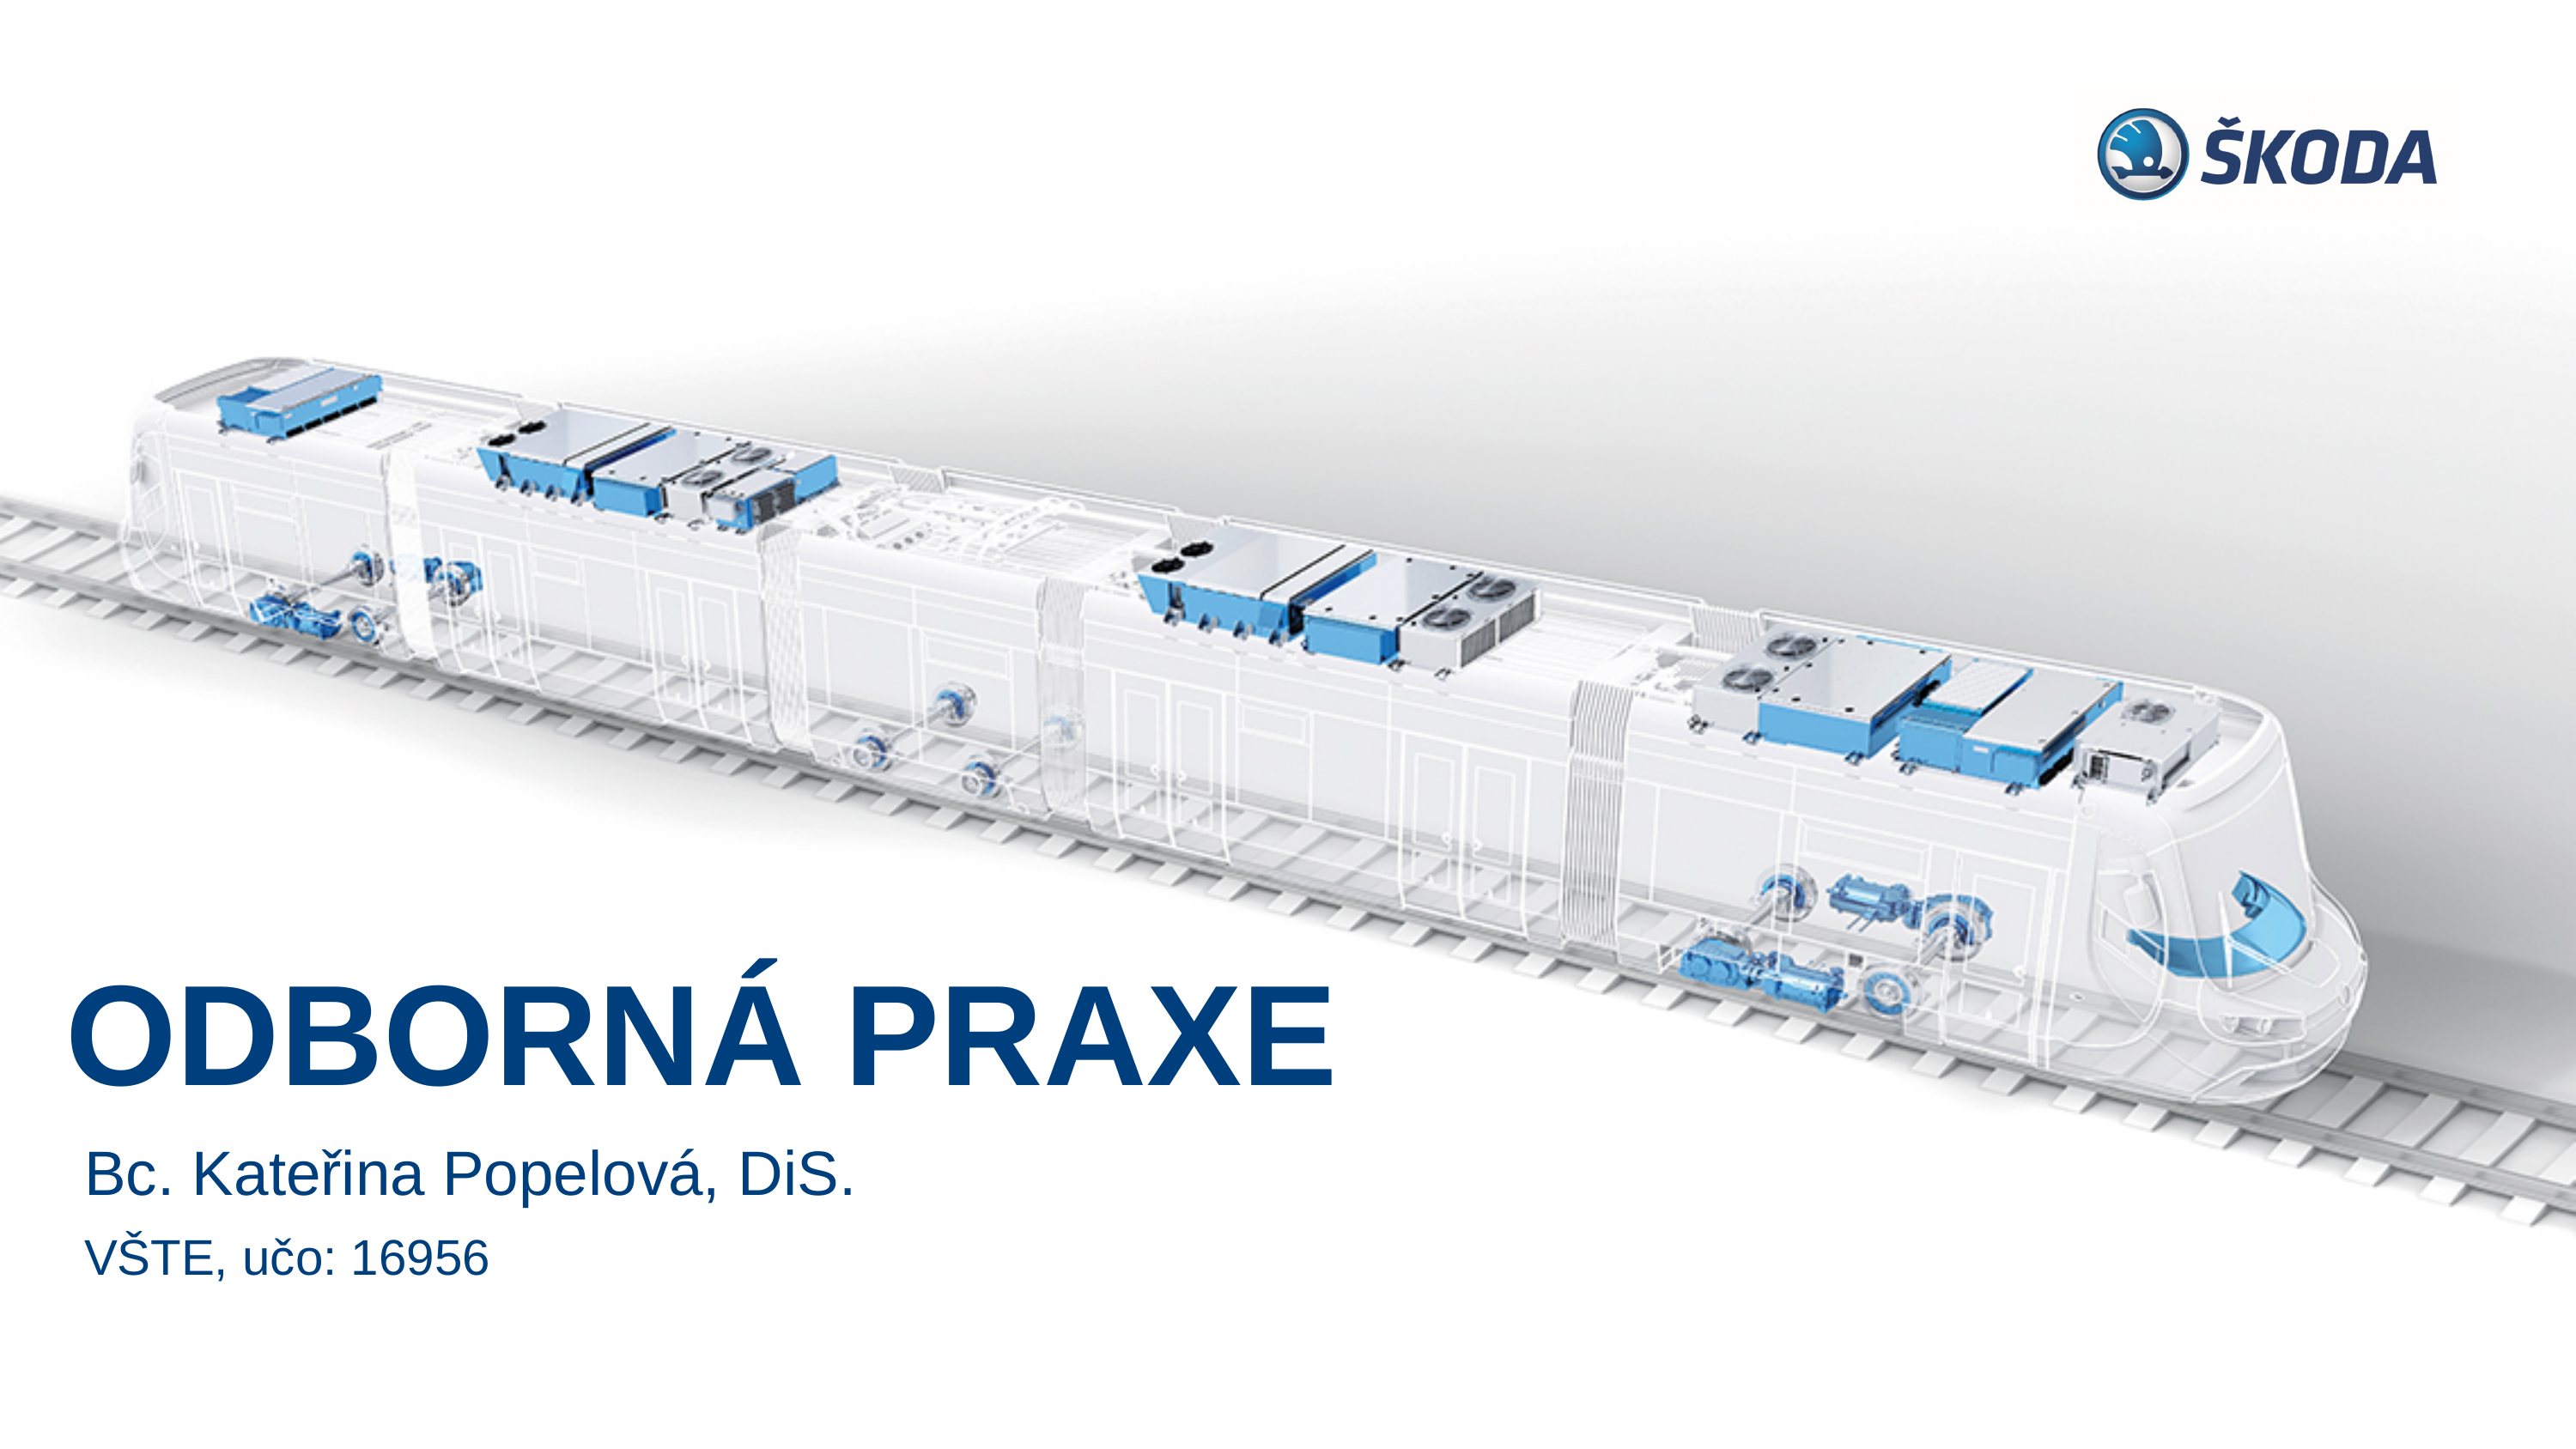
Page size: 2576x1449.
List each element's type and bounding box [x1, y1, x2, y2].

list [2075, 85, 2459, 223]
picture [0, 0, 2576, 1449]
